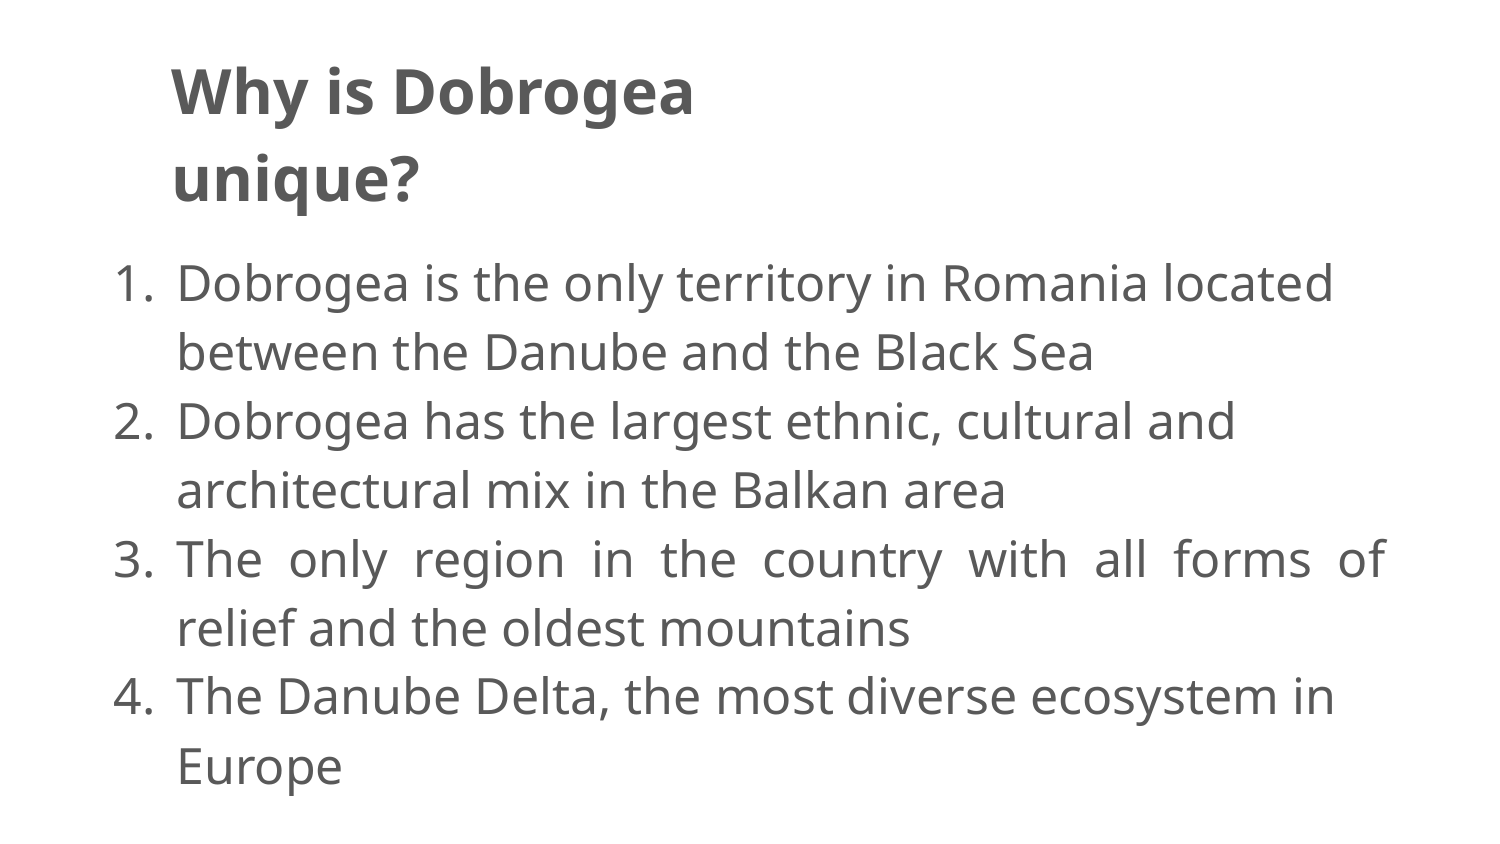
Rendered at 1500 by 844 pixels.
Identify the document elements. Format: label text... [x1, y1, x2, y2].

list Why is Dobrogea unique? [156, 60, 927, 194]
text_box Dobrogea is the only territory in Romania located between the Danube and the Black Sea Dobrogea has the largest ethnic, cultural and architectural mix in the Balkan area The only region in the country with all forms of relief and the oldest mountains The Danube Delta, the most diverse ecosystem in Europe [86, 227, 1402, 617]
